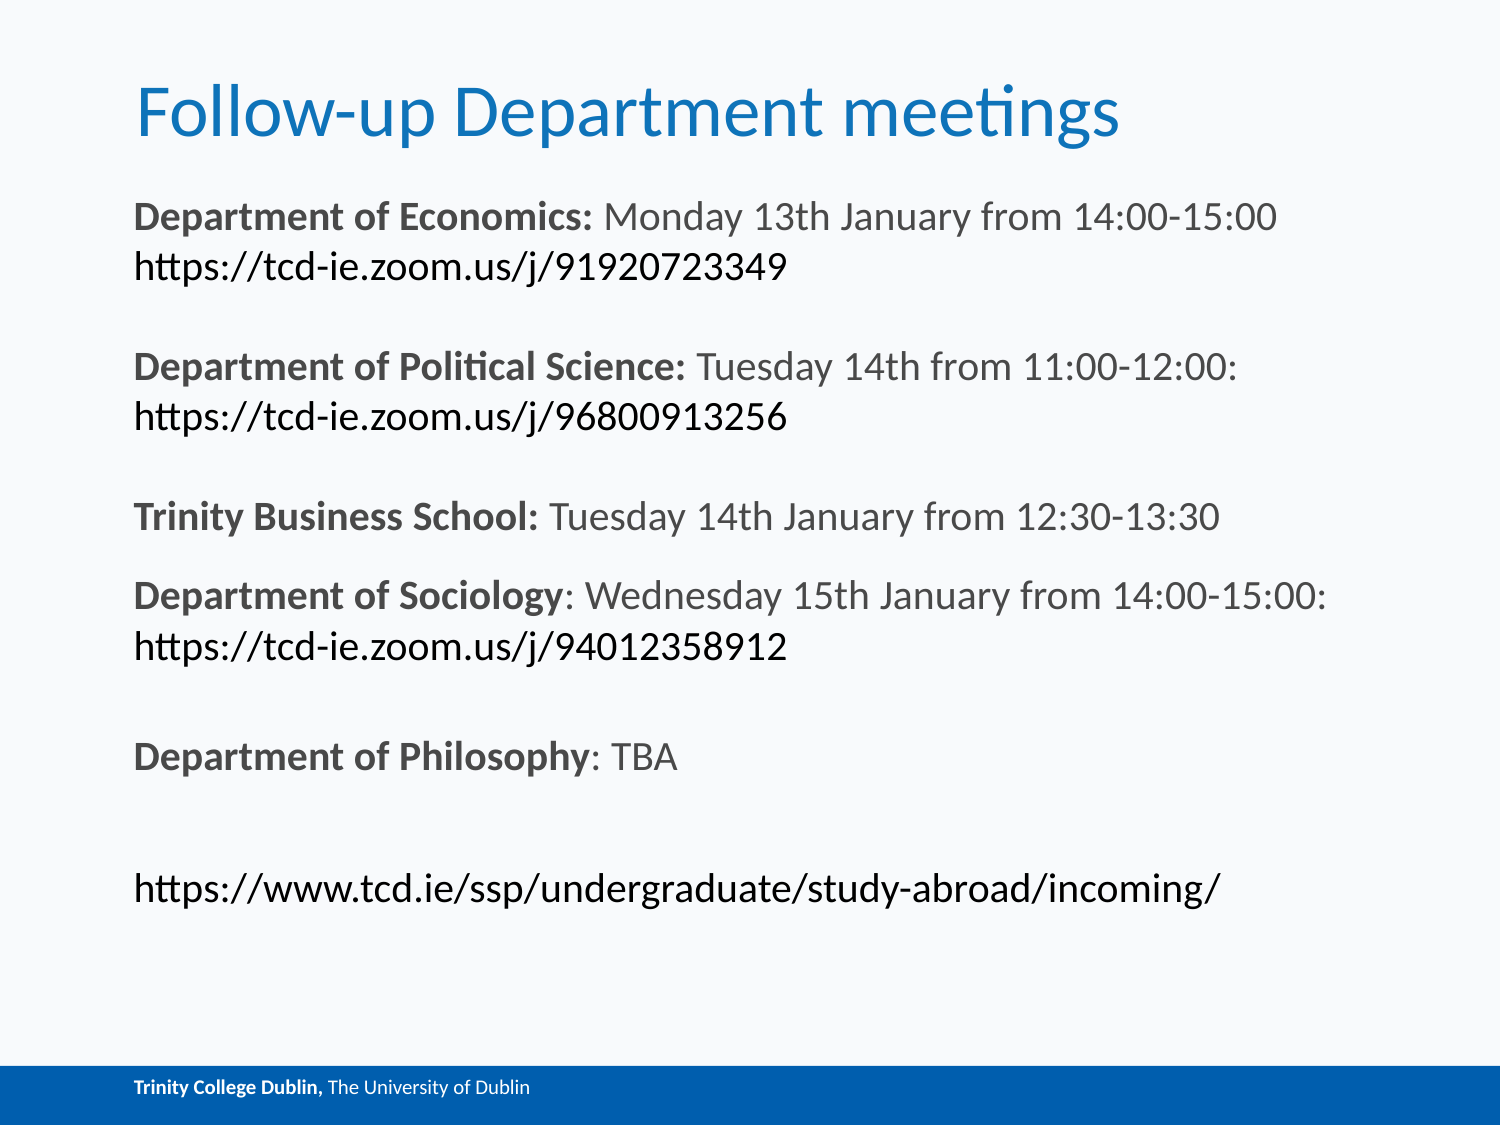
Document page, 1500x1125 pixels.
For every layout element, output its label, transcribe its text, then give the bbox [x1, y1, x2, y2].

list Department of Economics: Monday 13th January from 14:00-15:00 https://tcd-ie.zoom.us/j/91920723349 Department of Political Science: Tuesday 14th from 11:00-12:00: https://tcd-ie.zoom.us/j/96800913256 Trinity Business School: Tuesday 14th January from 12:30-13:30 Department of Sociology: Wednesday 15th January from 14:00-15:00: https://tcd-ie.zoom.us/j/94012358912 Department of Philosophy: TBA https://www.tcd.ie/ssp/undergraduate/study-abroad/incoming/ [133, 188, 1414, 1038]
title Follow-up Department meetings [135, 59, 1367, 152]
